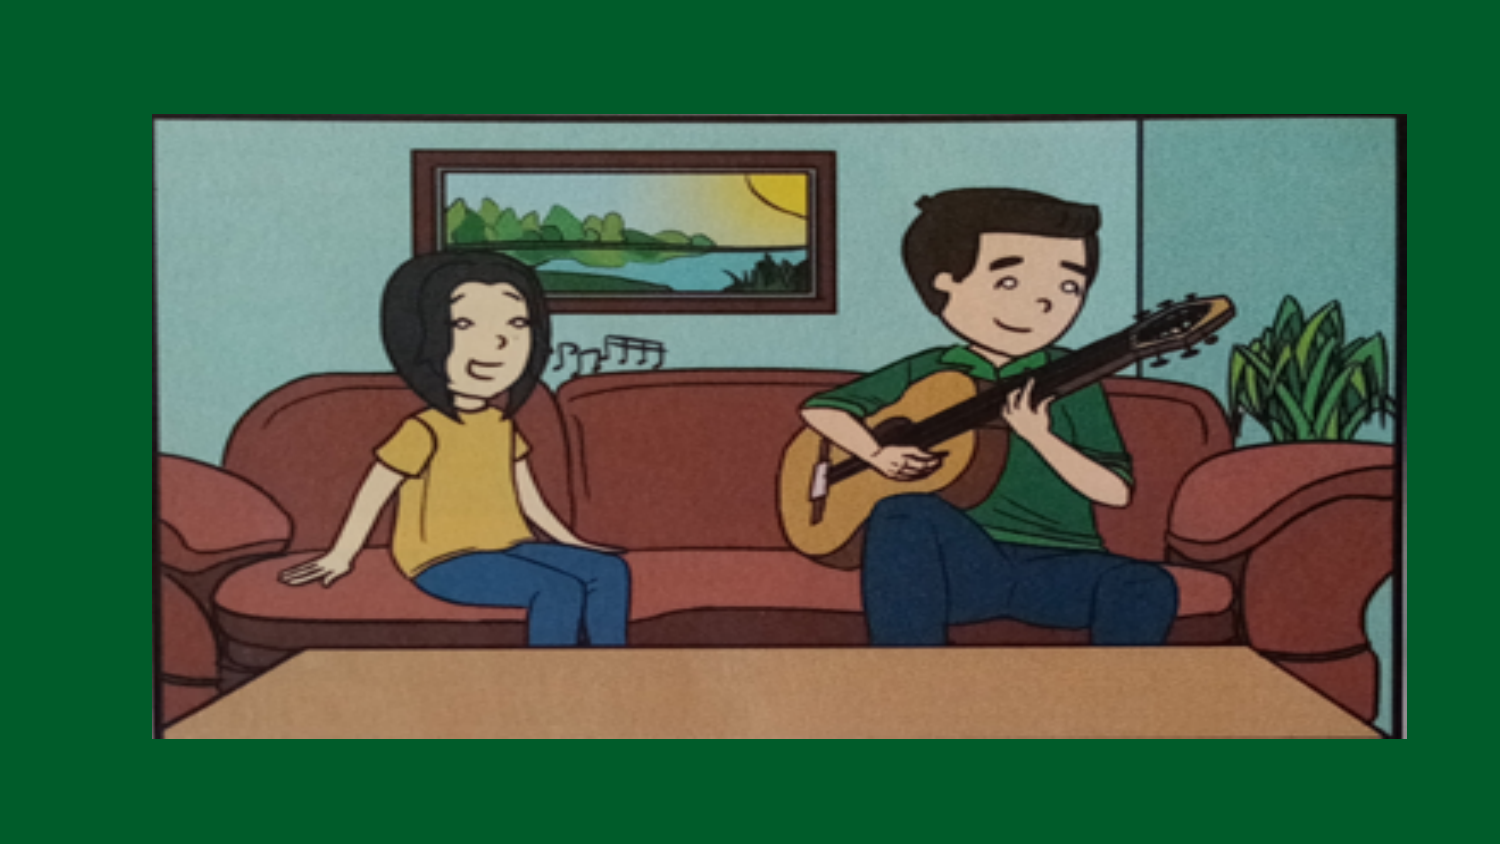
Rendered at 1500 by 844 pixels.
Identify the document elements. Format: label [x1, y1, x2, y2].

list [152, 114, 1407, 739]
